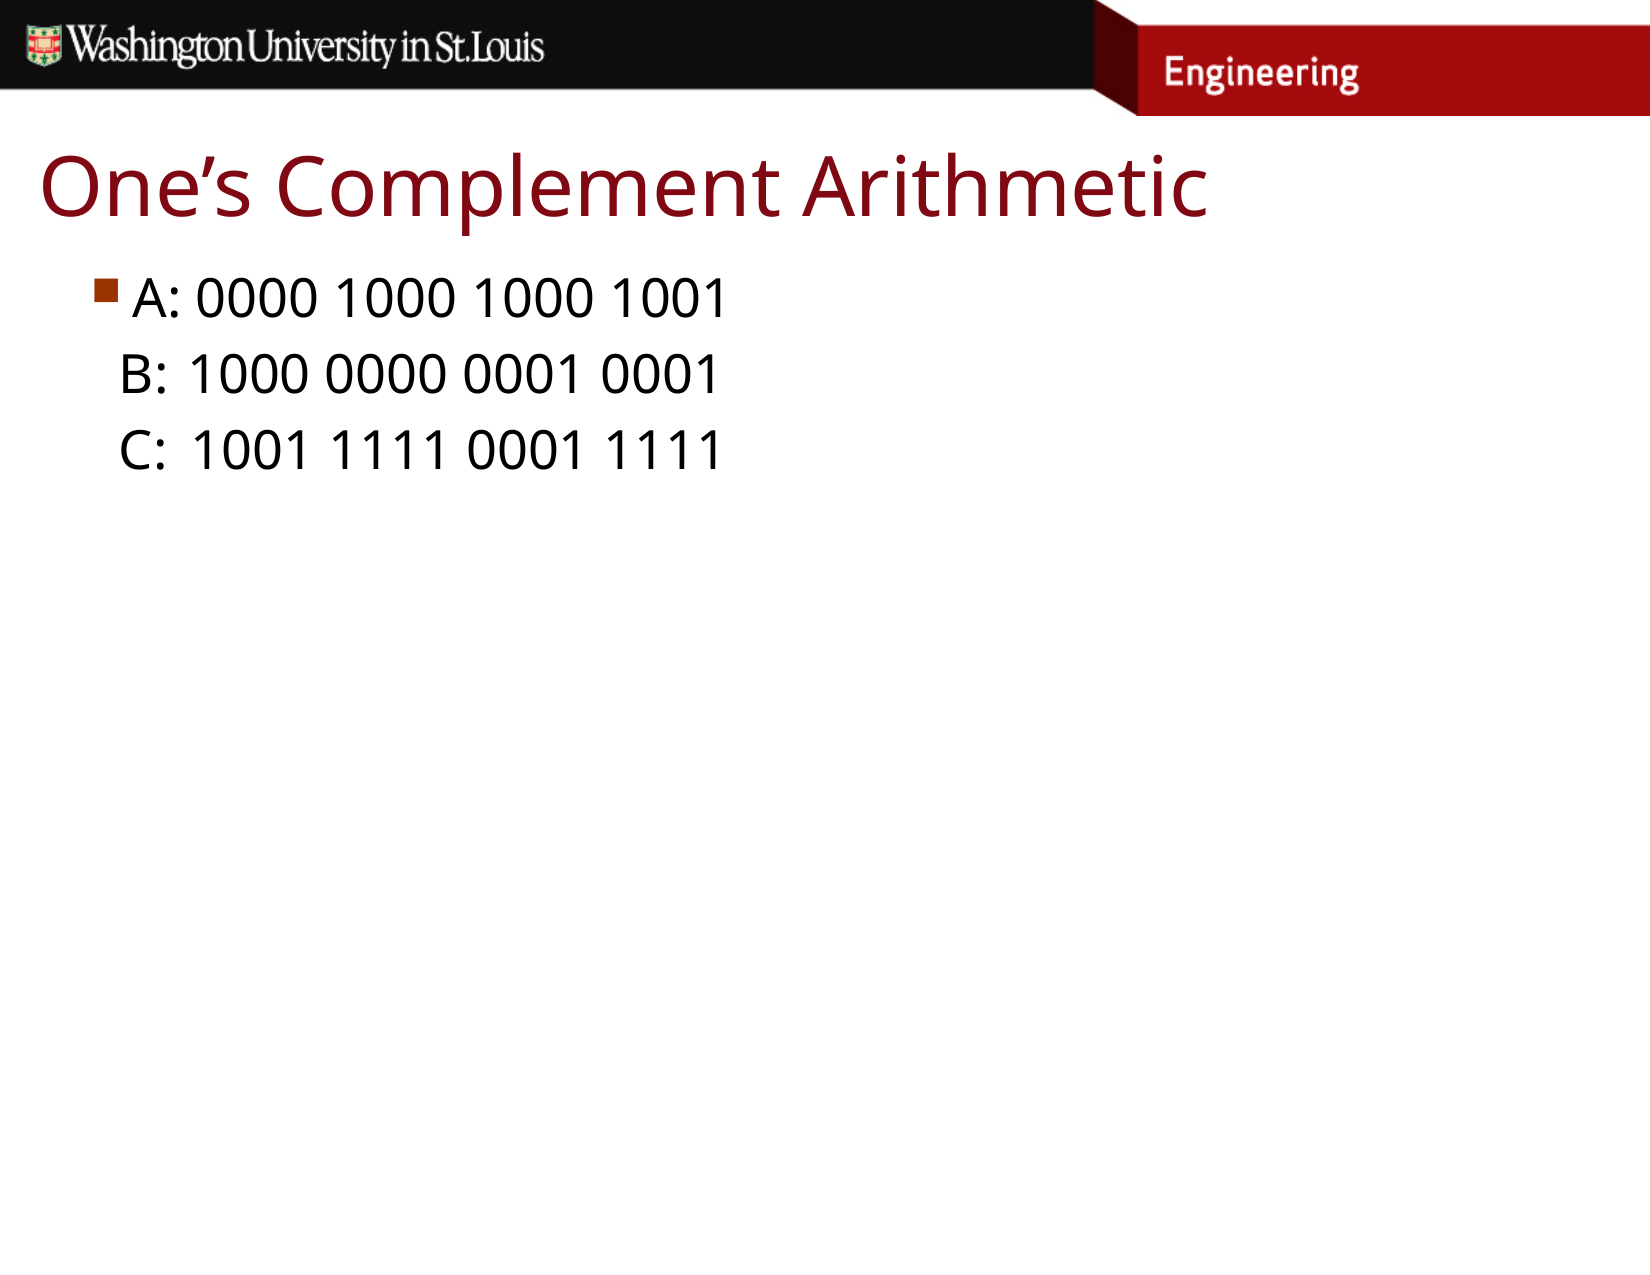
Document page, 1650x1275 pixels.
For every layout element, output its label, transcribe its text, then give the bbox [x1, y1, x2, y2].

list A: 0000 1000 1000 1001 B: 1000 0000 0001 0001 C: 1001 1111 0001 1111 [52, 255, 1650, 1275]
title One’s Complement Arithmetic [21, 105, 1602, 262]
picture [0, 0, 1650, 116]
